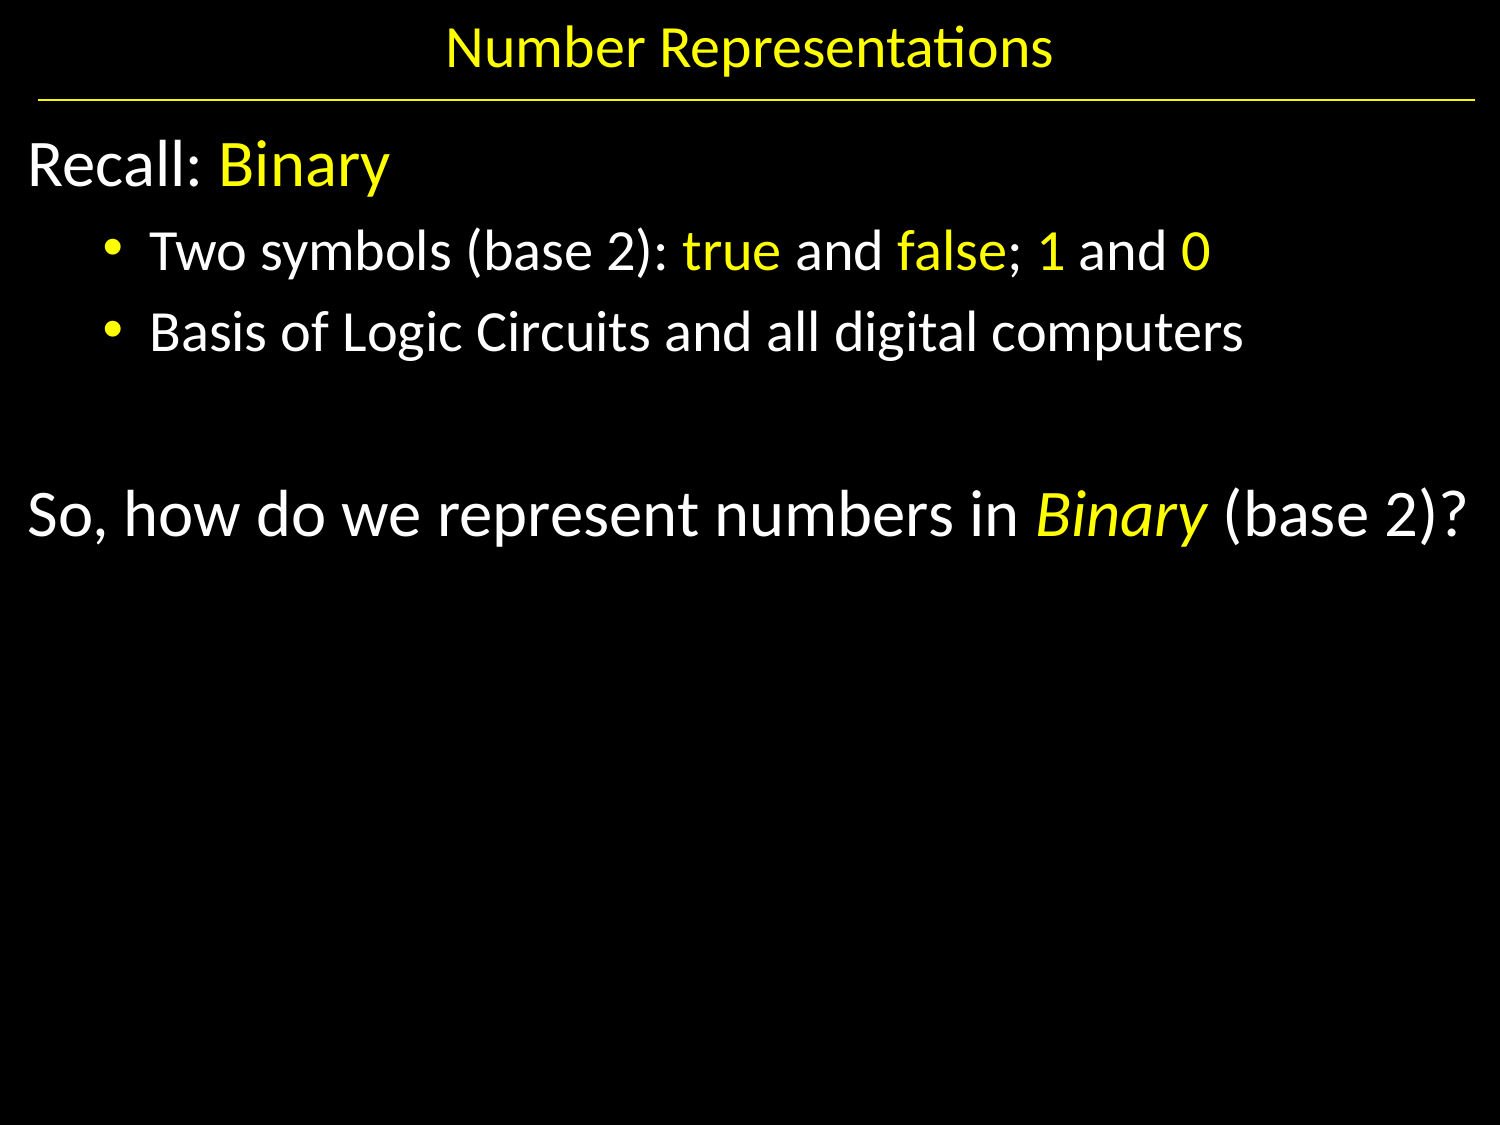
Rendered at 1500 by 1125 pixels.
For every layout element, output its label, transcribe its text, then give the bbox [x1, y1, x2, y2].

list Recall: Binary Two symbols (base 2): true and false; 1 and 0 Basis of Logic Circuits and all digital computers So, how do we represent numbers in Binary (base 2)? [12, 112, 1500, 1038]
title Number Representations [37, 0, 1463, 88]
